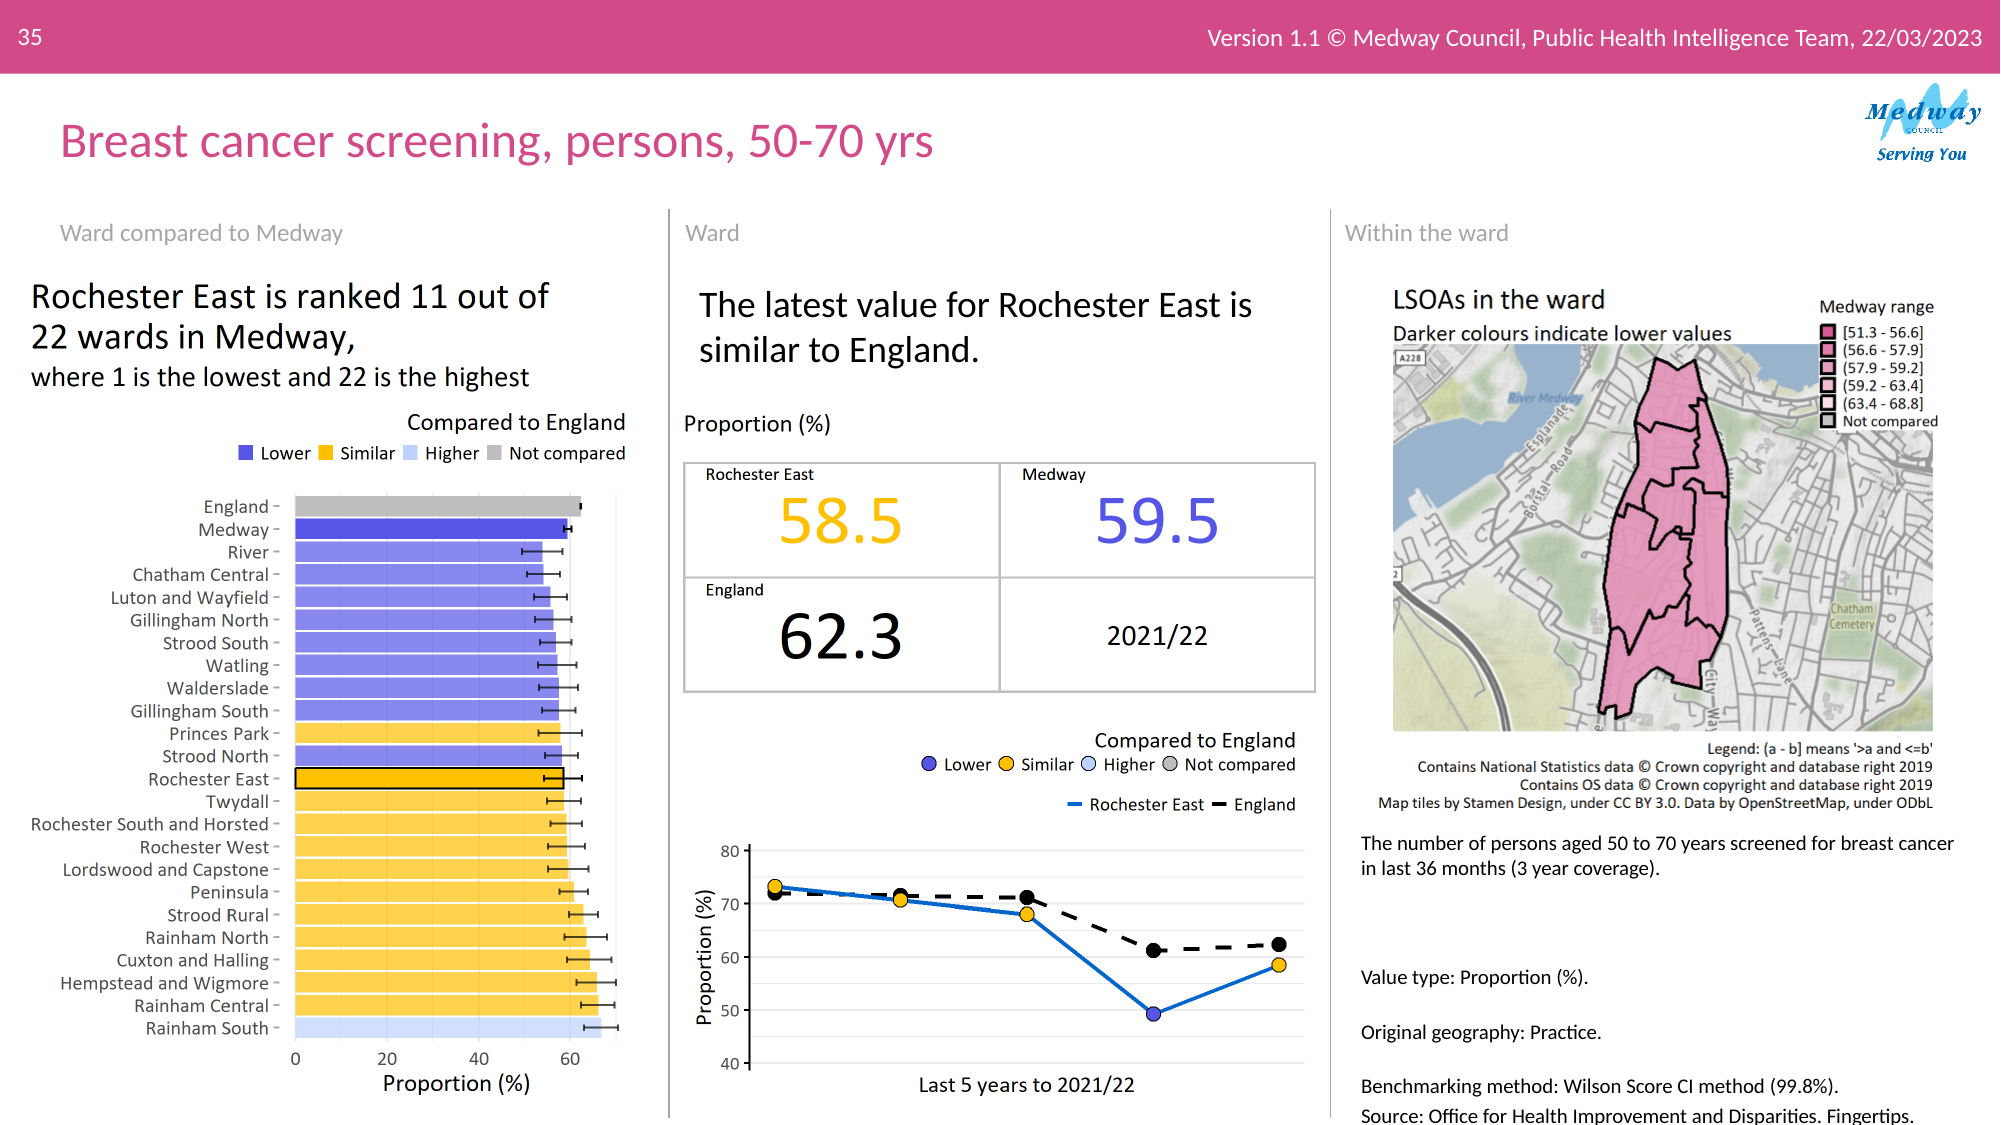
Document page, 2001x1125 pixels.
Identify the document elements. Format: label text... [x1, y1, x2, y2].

title Breast cancer screening, persons, 50-70 yrs [45, 83, 1866, 191]
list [683, 710, 1316, 1107]
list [1345, 278, 1981, 811]
list The latest value for Rochester East is similar to England. [684, 272, 1316, 386]
slide_number 35 [2, 5, 239, 66]
picture [1866, 83, 1981, 162]
list The number of persons aged 50 to 70 years screened for breast cancer in last 36 months (3 year coverage). Value type: Proportion (%). Original geography: Practice. Benchmarking method: Wilson Score CI method (99.8%). Source: Office for Health Improvement and Disparities. Fingertips. Indicator ID: 91339. [1346, 822, 1981, 1106]
list Version 1.1 © Medway Council, Public Health Intelligence Team, 22/03/2023 [881, 2, 2000, 72]
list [19, 271, 646, 1107]
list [683, 403, 1316, 693]
